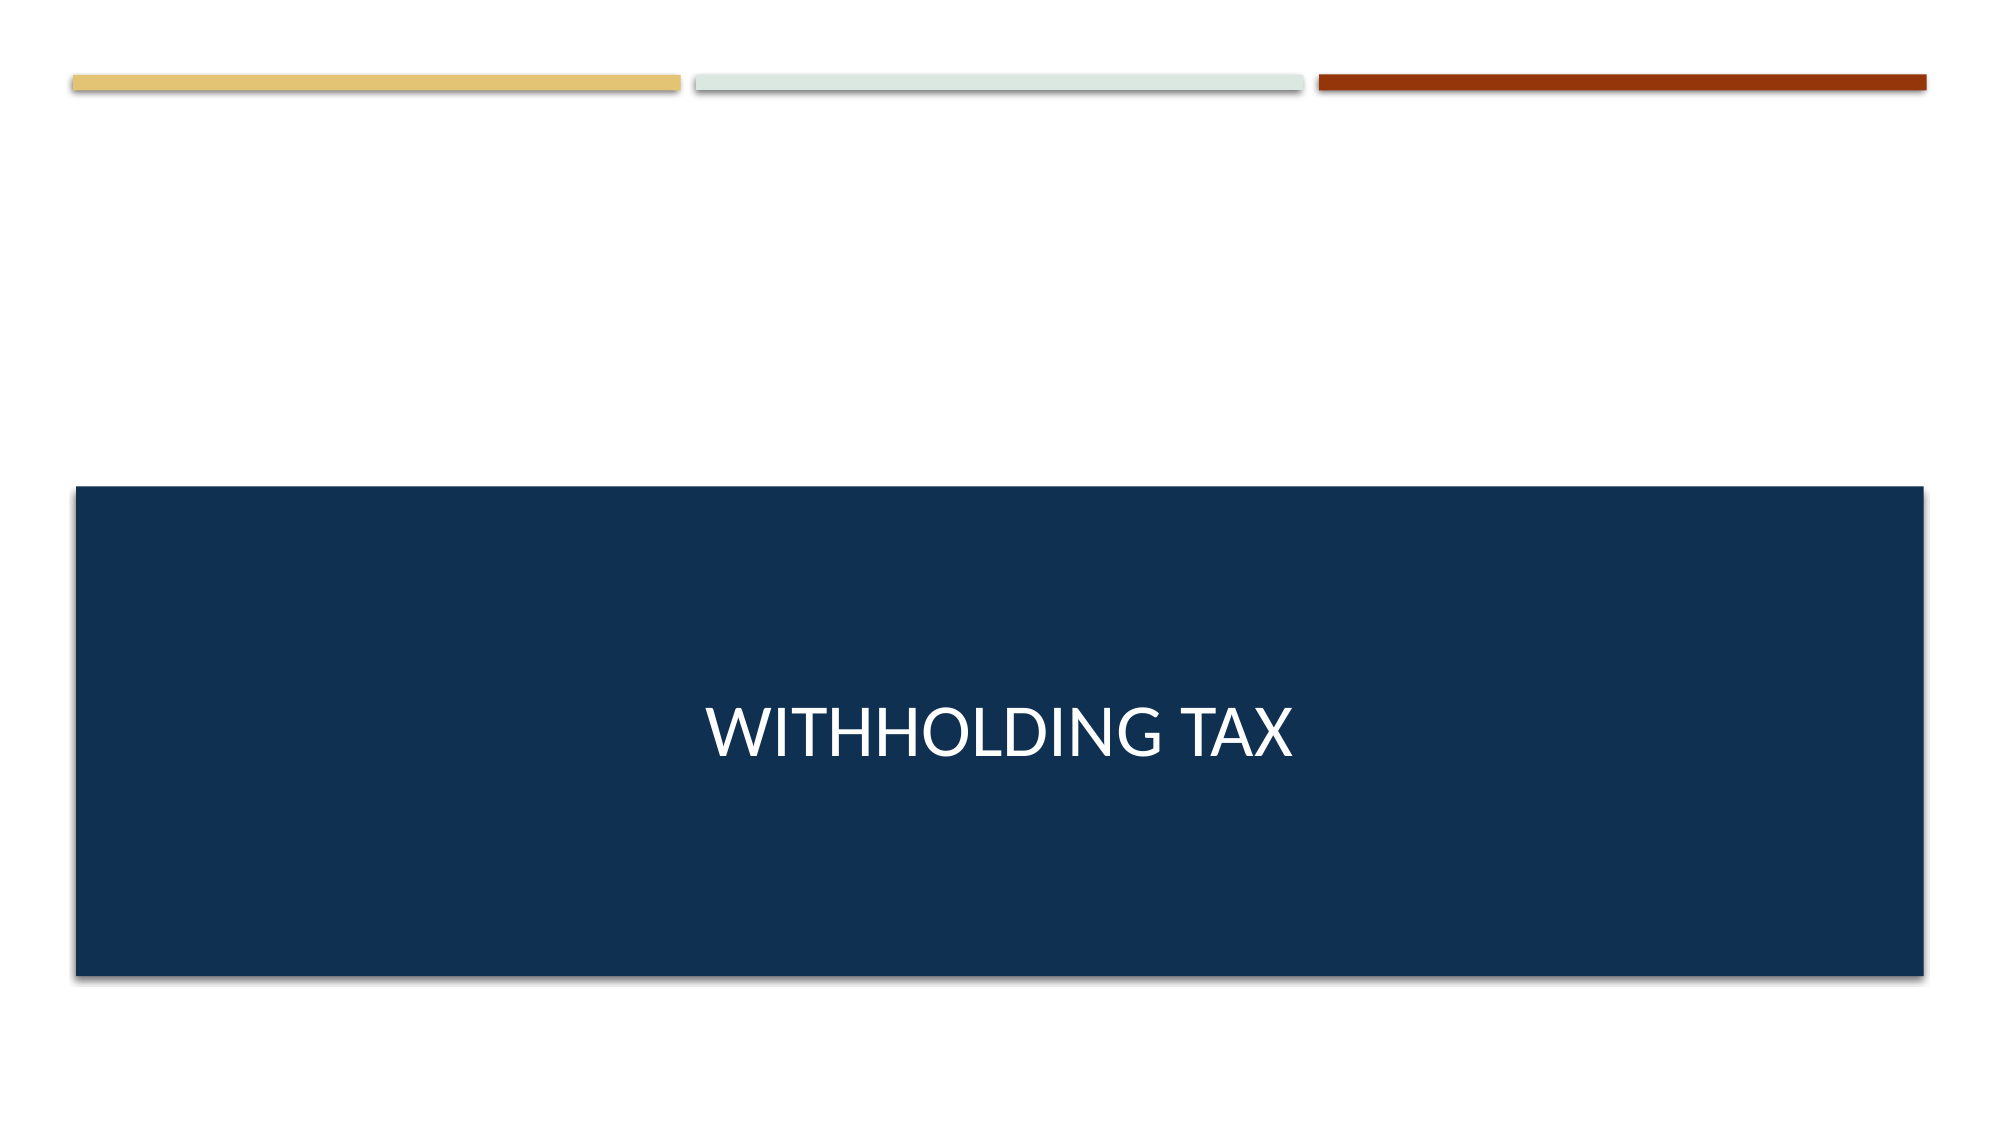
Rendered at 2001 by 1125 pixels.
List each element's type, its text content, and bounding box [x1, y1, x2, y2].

subtitle Withholding tax [98, 519, 1902, 934]
